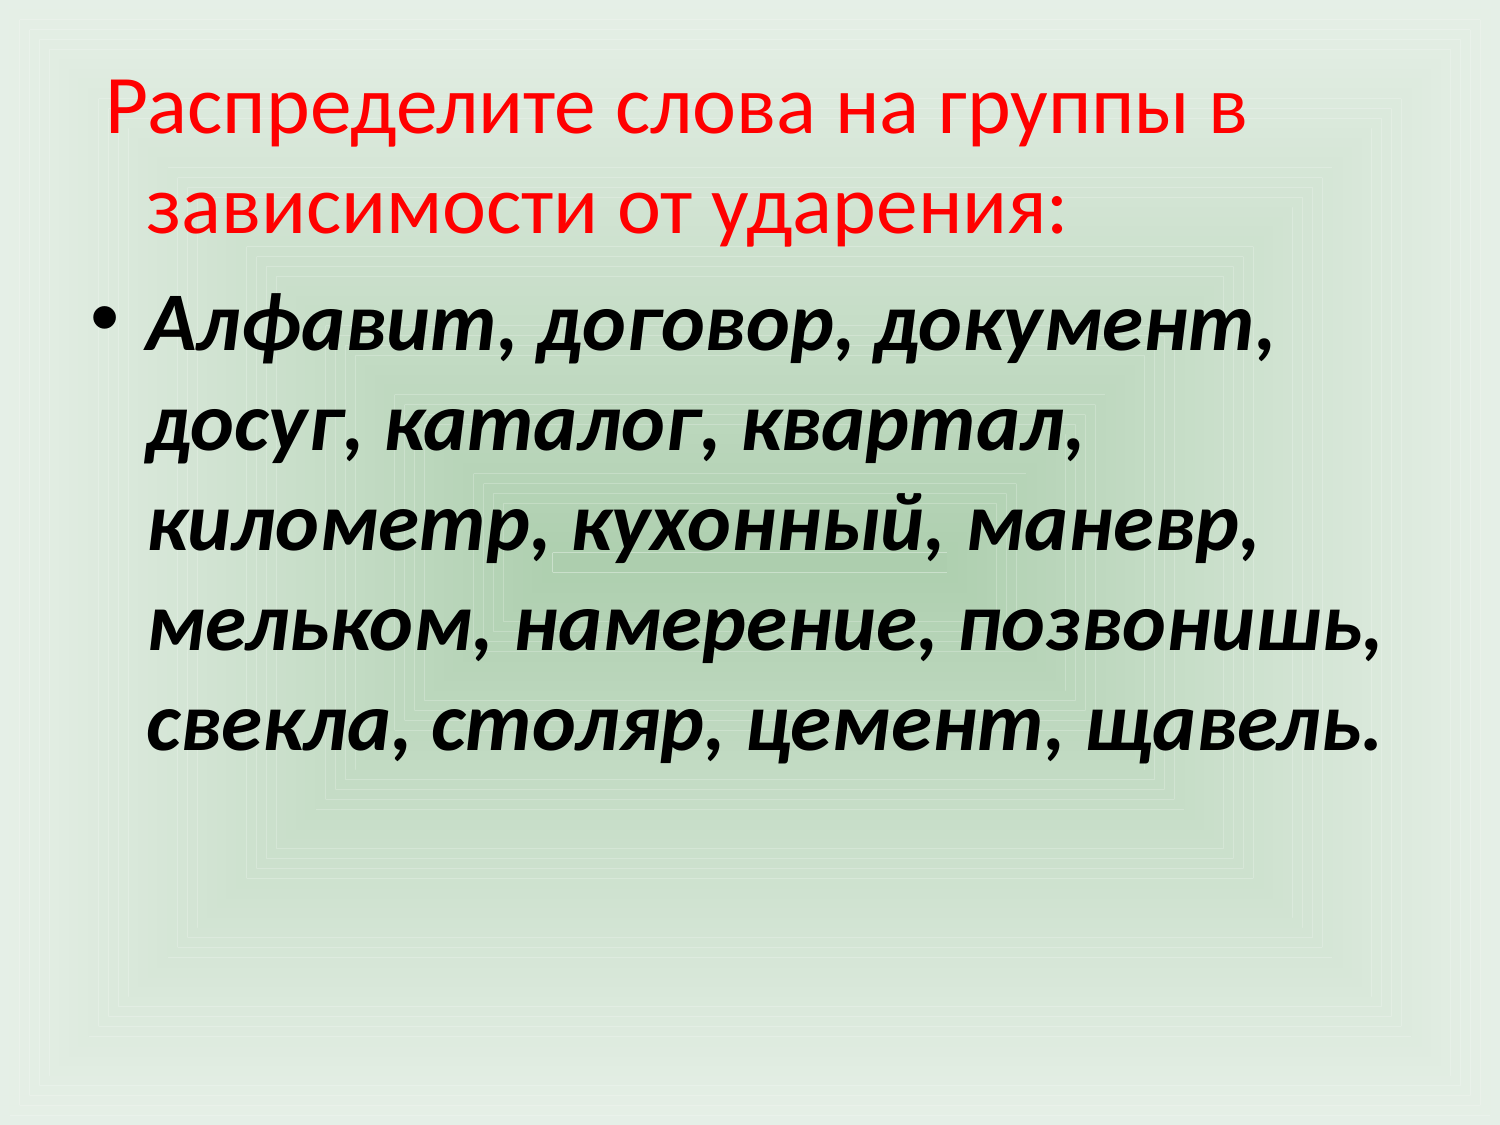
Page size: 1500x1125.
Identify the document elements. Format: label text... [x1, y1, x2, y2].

list Распределите слова на группы в зависимости от ударения: Алфавит, договор, документ, досуг, каталог, квартал, километр, кухонный, маневр, мельком, намерение, позвонишь, свекла, столяр, цемент, щавель. [75, 42, 1425, 1005]
